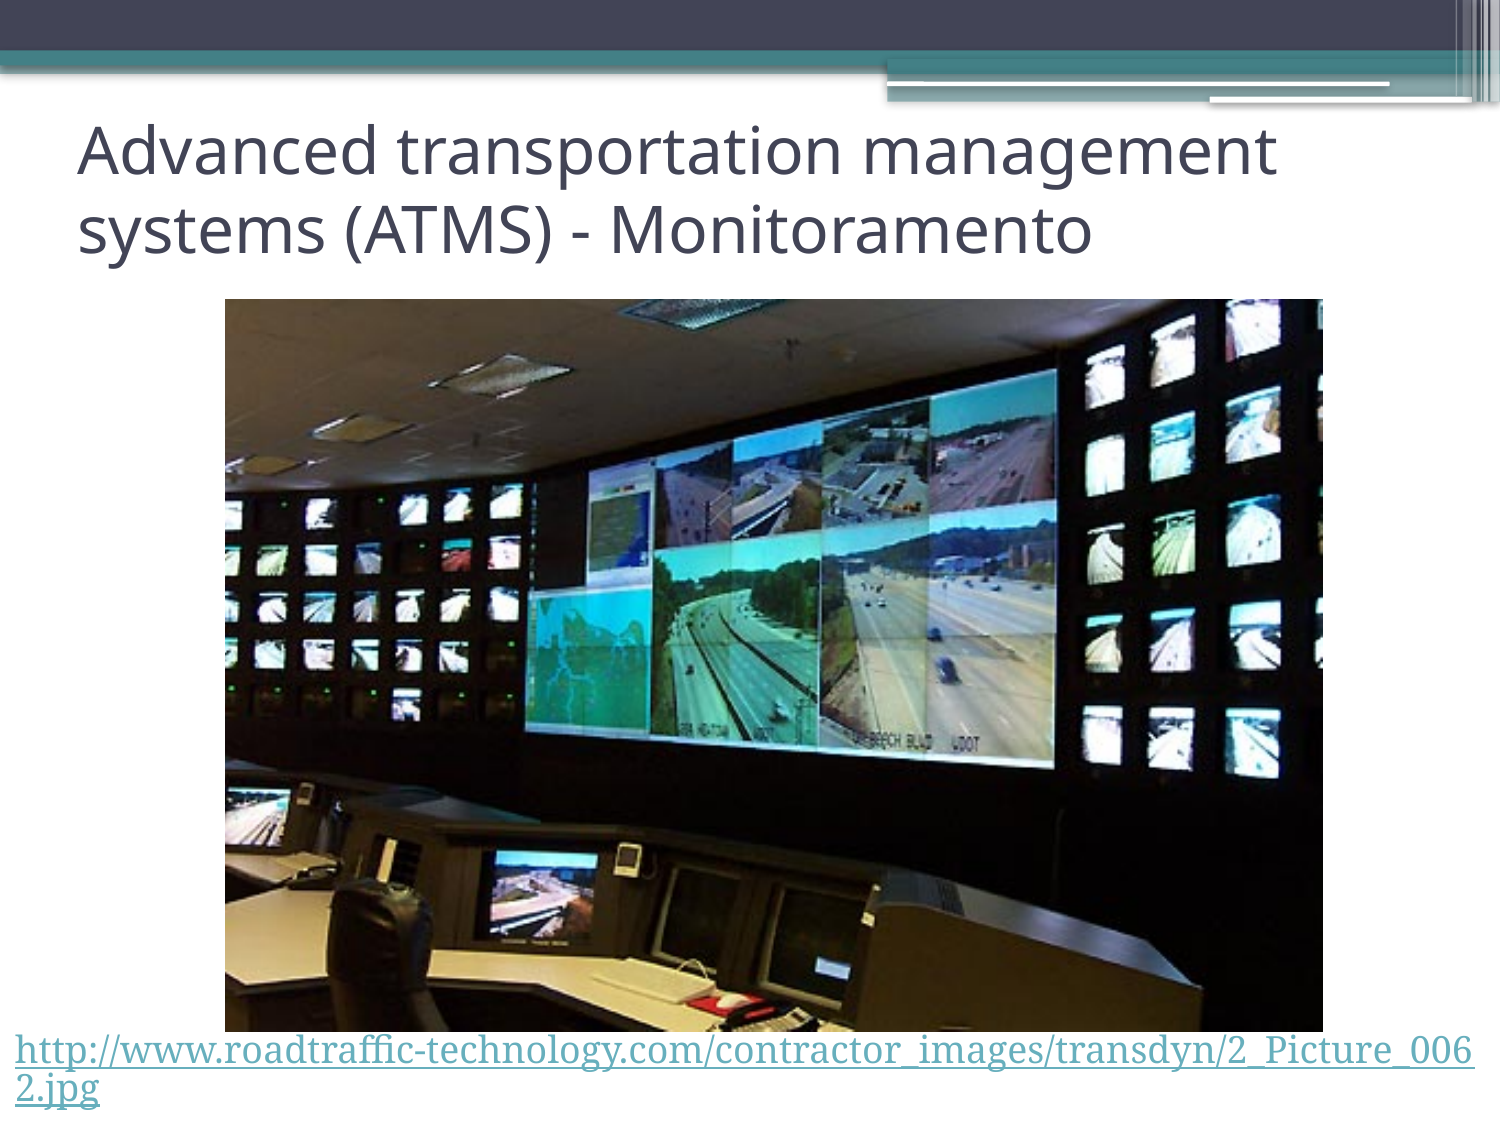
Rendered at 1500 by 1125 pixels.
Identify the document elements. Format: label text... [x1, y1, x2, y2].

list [224, 299, 1324, 1032]
text_box http://www.roadtraffic-technology.com/contractor_images/transdyn/2_Picture_0062.jpg [0, 1018, 1500, 1085]
title Advanced transportation management systems (ATMS) - Monitoramento [62, 99, 1413, 275]
